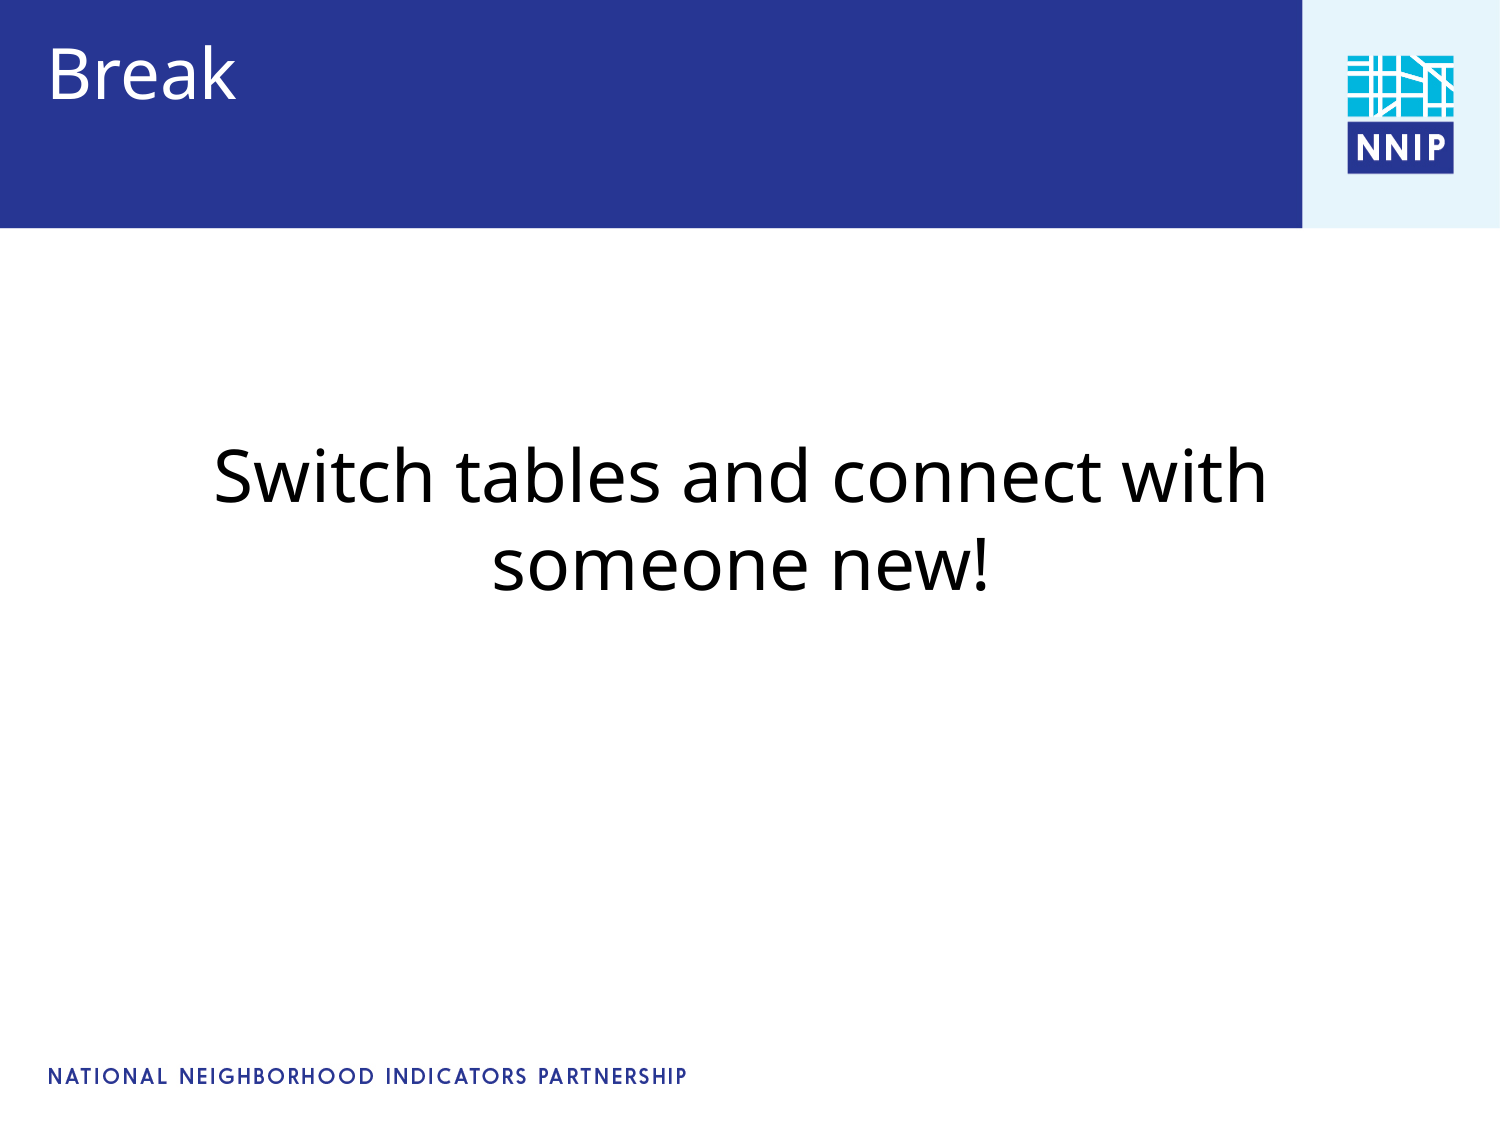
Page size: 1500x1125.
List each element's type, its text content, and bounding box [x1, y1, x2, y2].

picture [0, 0, 1500, 1125]
list Switch tables and connect with someone new! [105, 305, 1379, 996]
title Break [31, 21, 1276, 195]
